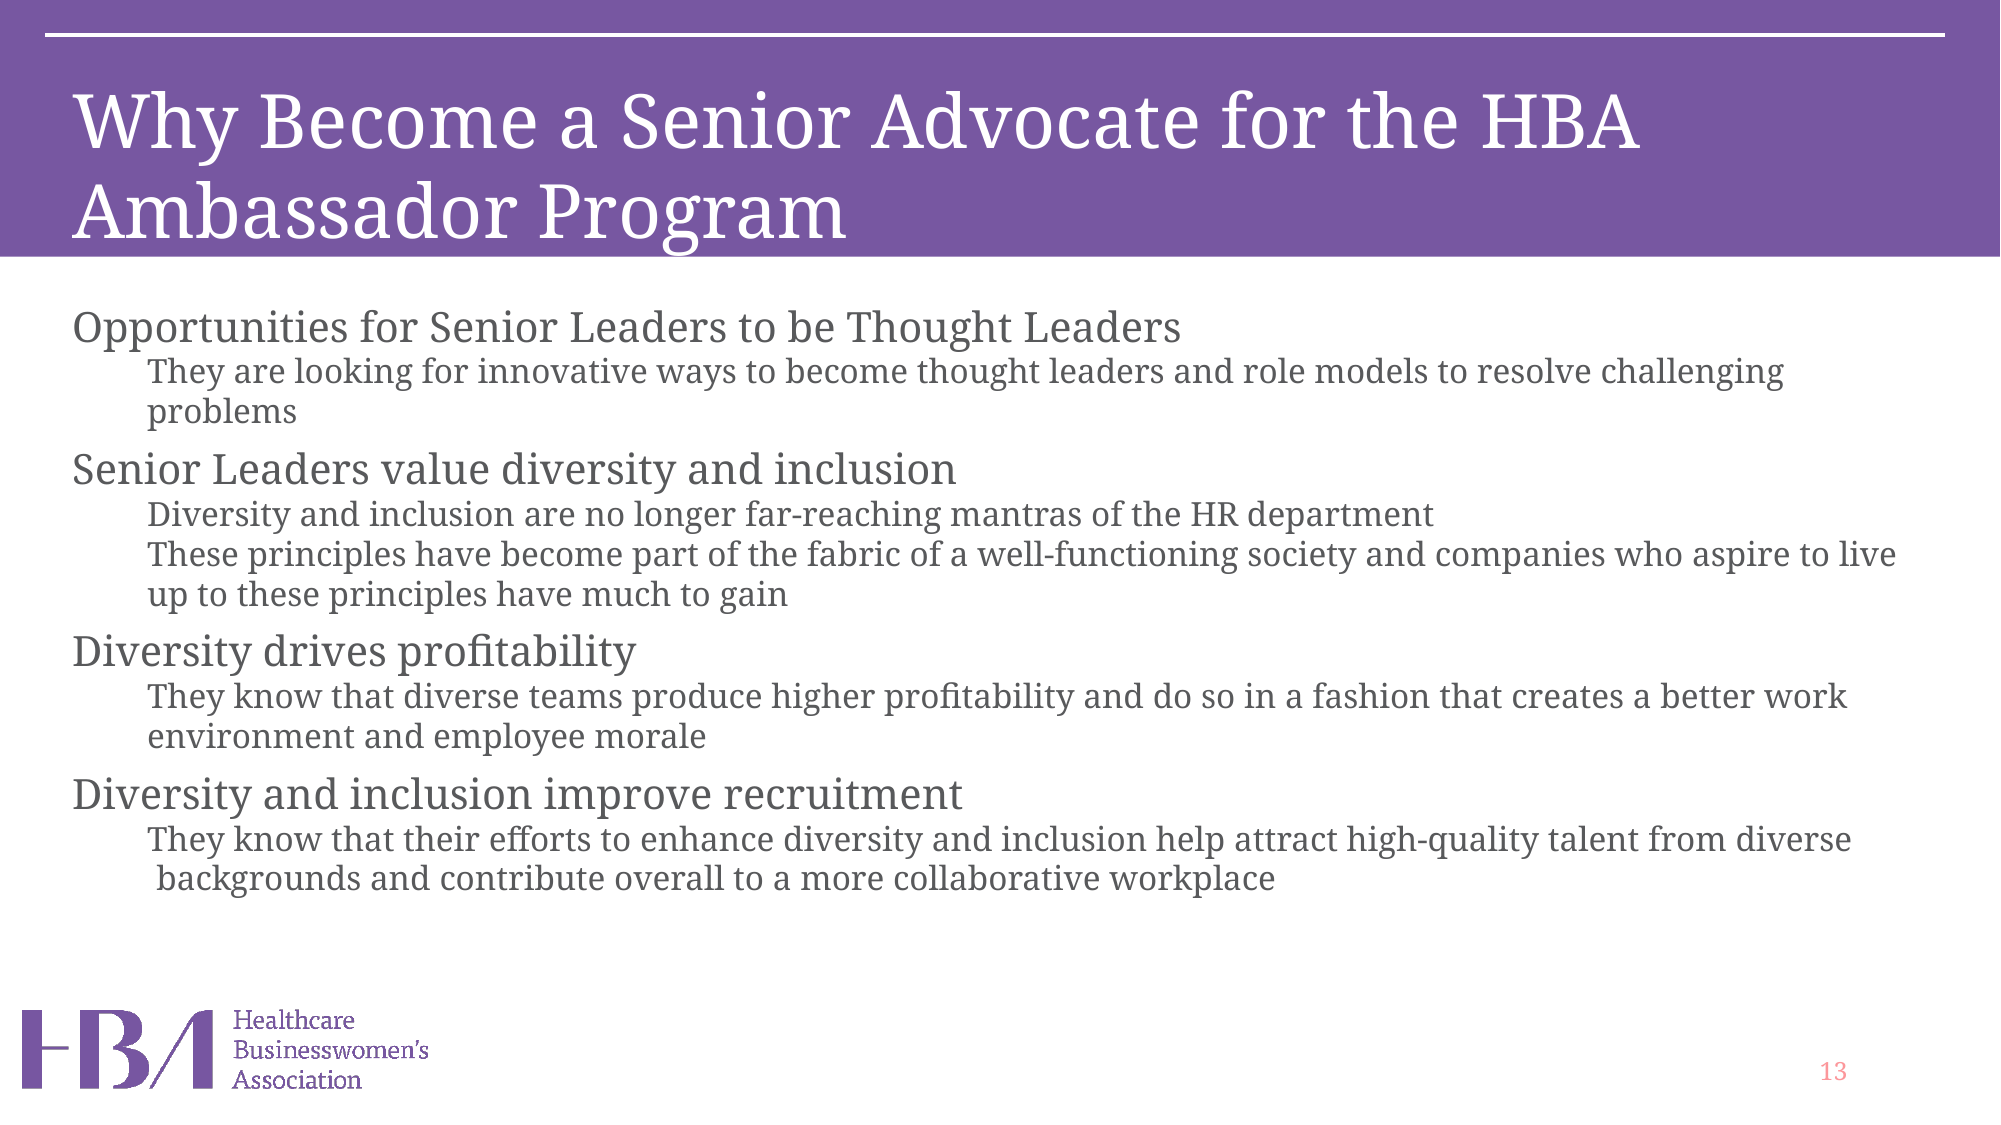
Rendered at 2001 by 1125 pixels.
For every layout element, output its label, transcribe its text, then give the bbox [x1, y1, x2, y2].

text_box Opportunities for Senior Leaders to be Thought Leaders They are looking for innovative ways to become thought leaders and role models to resolve challenging problems Senior Leaders value diversity and inclusion Diversity and inclusion are no longer far-reaching mantras of the HR department These principles have become part of the fabric of a well-functioning society and companies who aspire to live up to these principles have much to gain Diversity drives profitability They know that diverse teams produce higher profitability and do so in a fashion that creates a better work environment and employee morale Diversity and inclusion improve recruitment They know that their efforts to enhance diversity and inclusion help attract high-quality talent from diverse backgrounds and contribute overall to a more collaborative workplace [57, 293, 1943, 905]
text_box Why Become a Senior Advocate for the HBA Ambassador Program [57, 66, 1943, 262]
picture [0, 992, 440, 1104]
slide_number 13 [1412, 1042, 1863, 1103]
